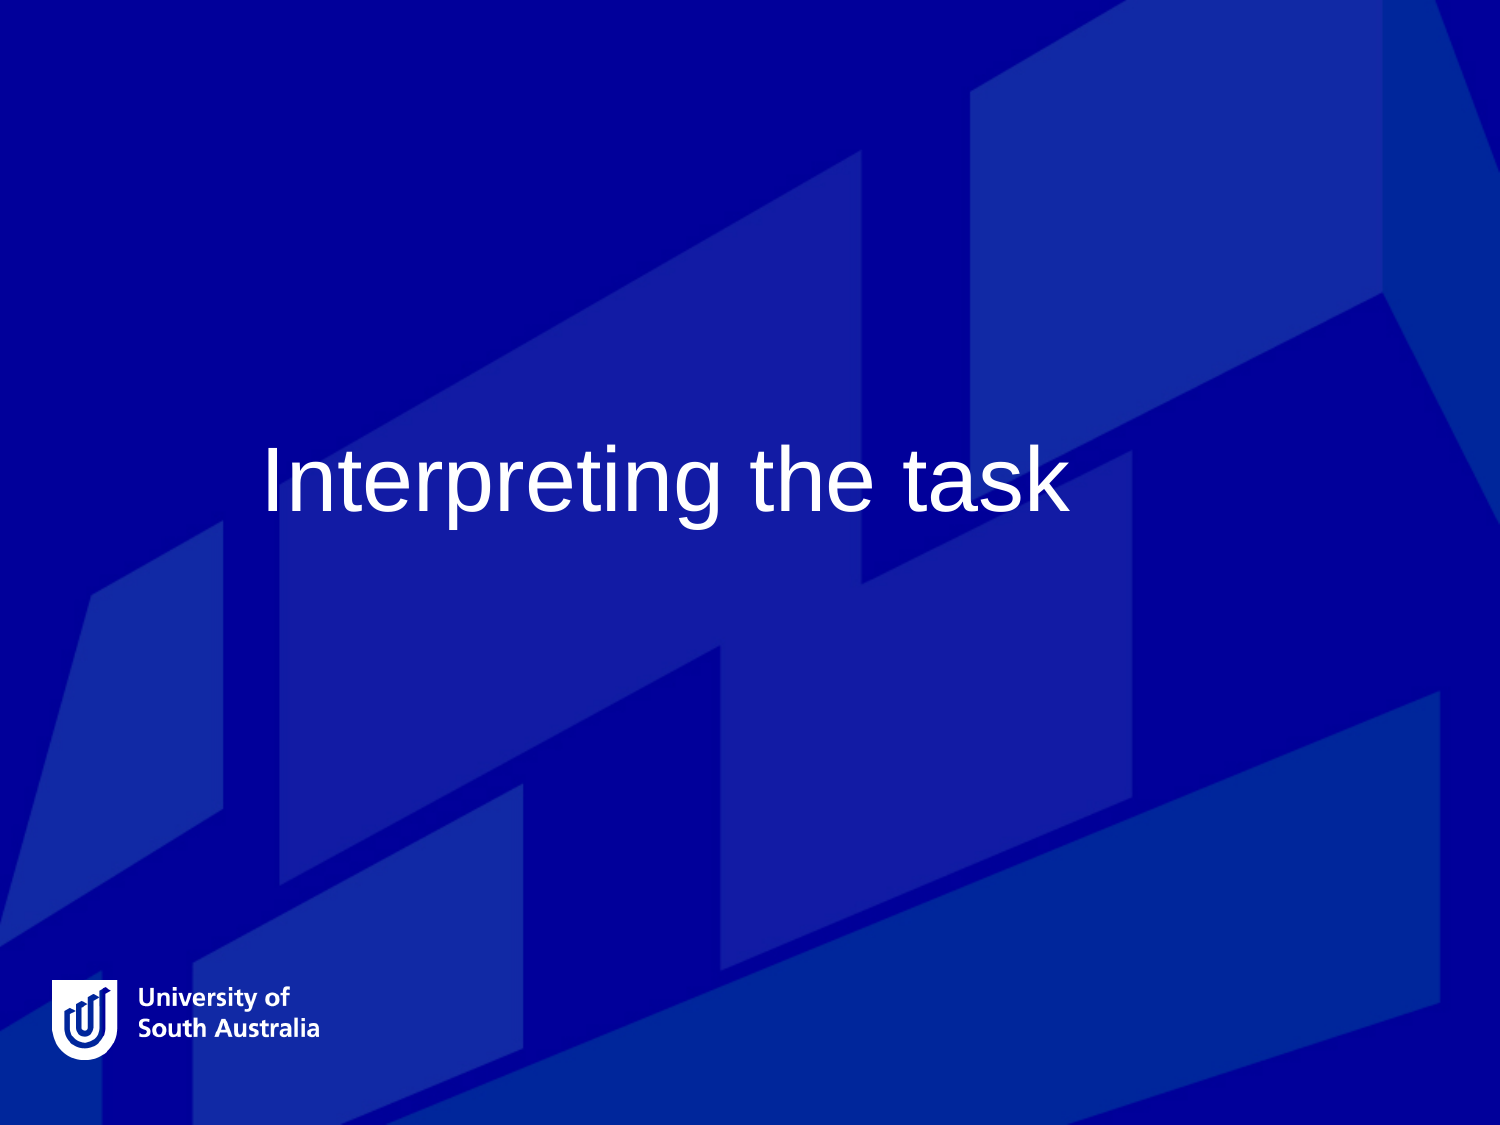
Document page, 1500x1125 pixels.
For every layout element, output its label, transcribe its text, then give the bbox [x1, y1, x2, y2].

subtitle Interpreting the task [245, 412, 1234, 476]
picture [0, 0, 1500, 1125]
